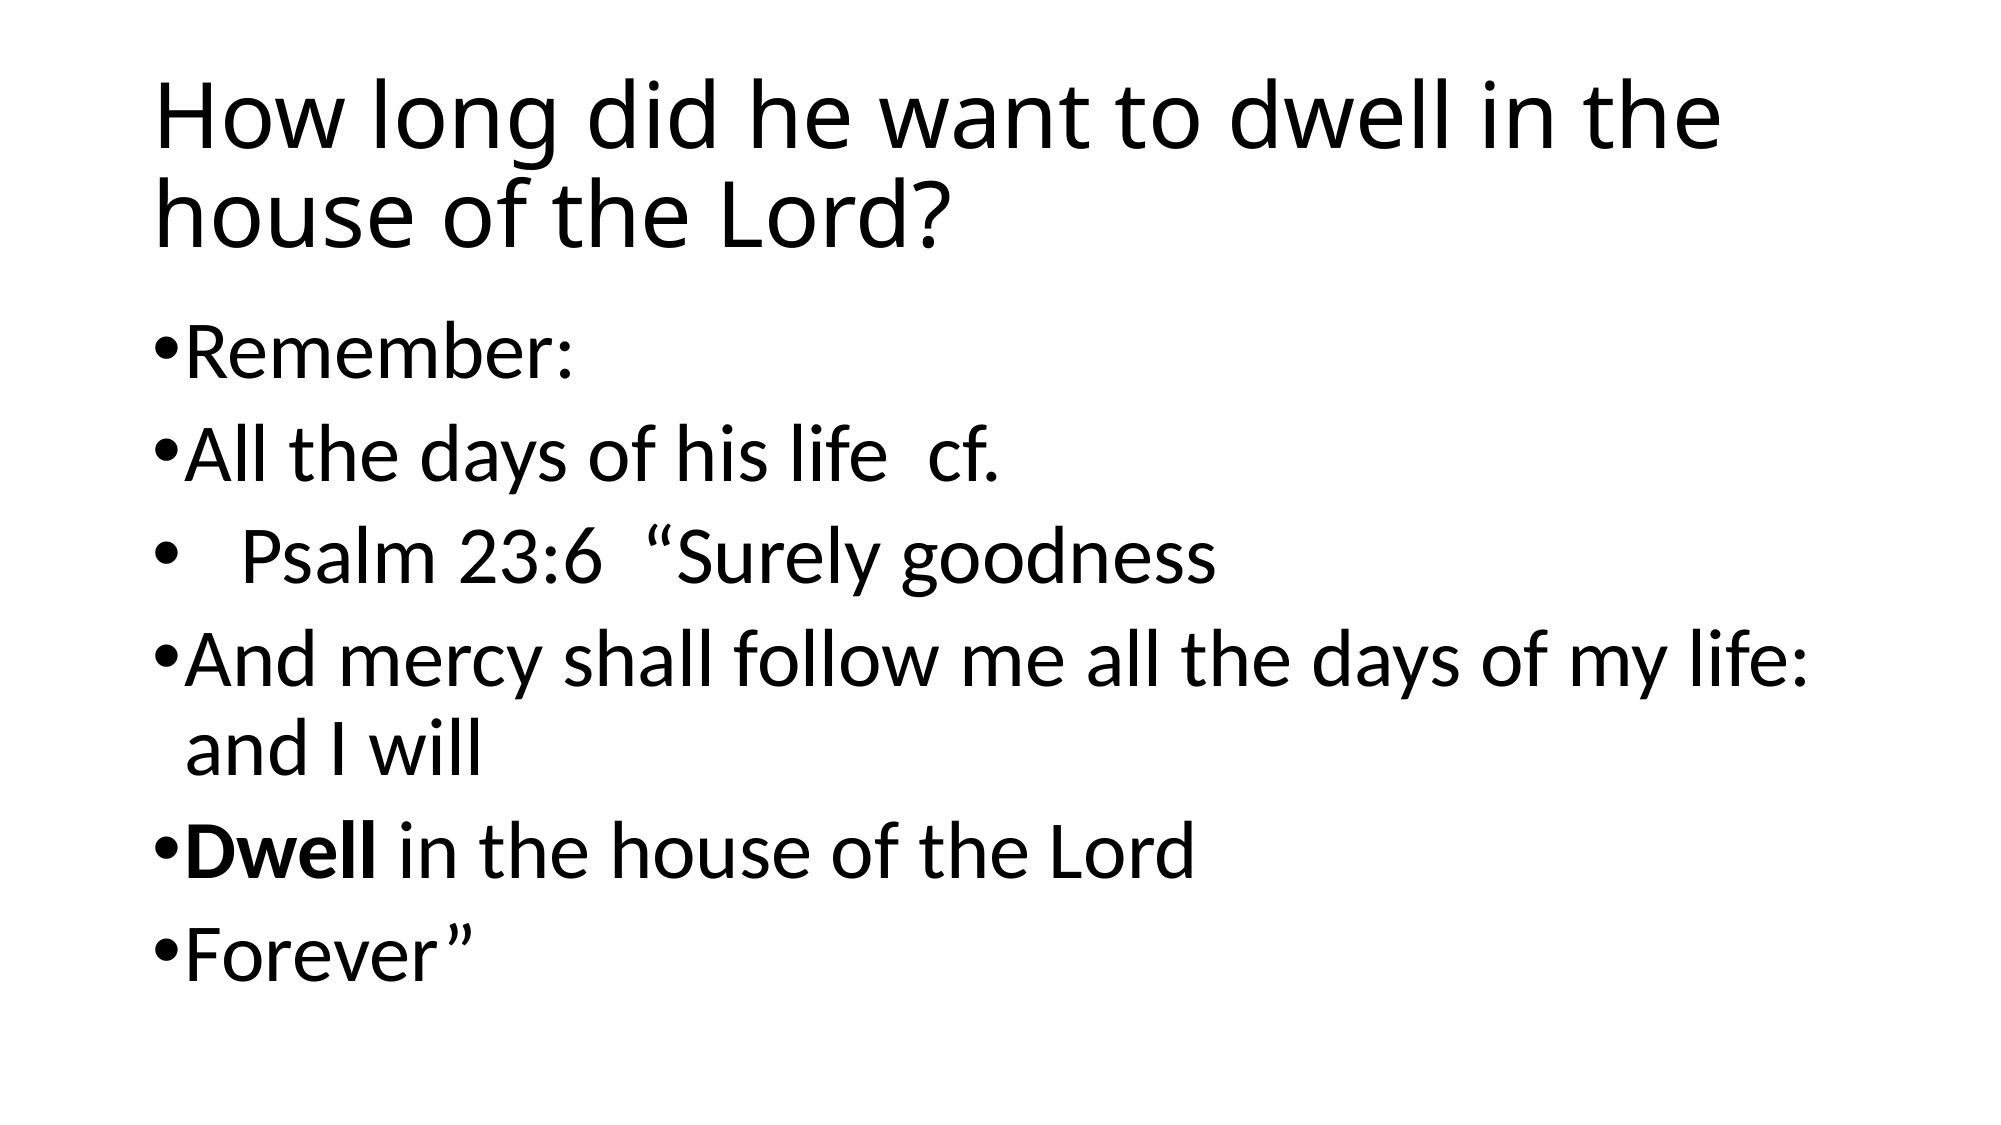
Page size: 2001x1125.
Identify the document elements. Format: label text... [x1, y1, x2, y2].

list Remember: All the days of his life cf. Psalm 23:6 “Surely goodness And mercy shall follow me all the days of my life: and I will Dwell in the house of the Lord Forever” [137, 299, 1863, 1014]
title How long did he want to dwell in the house of the Lord? [137, 59, 1863, 278]
